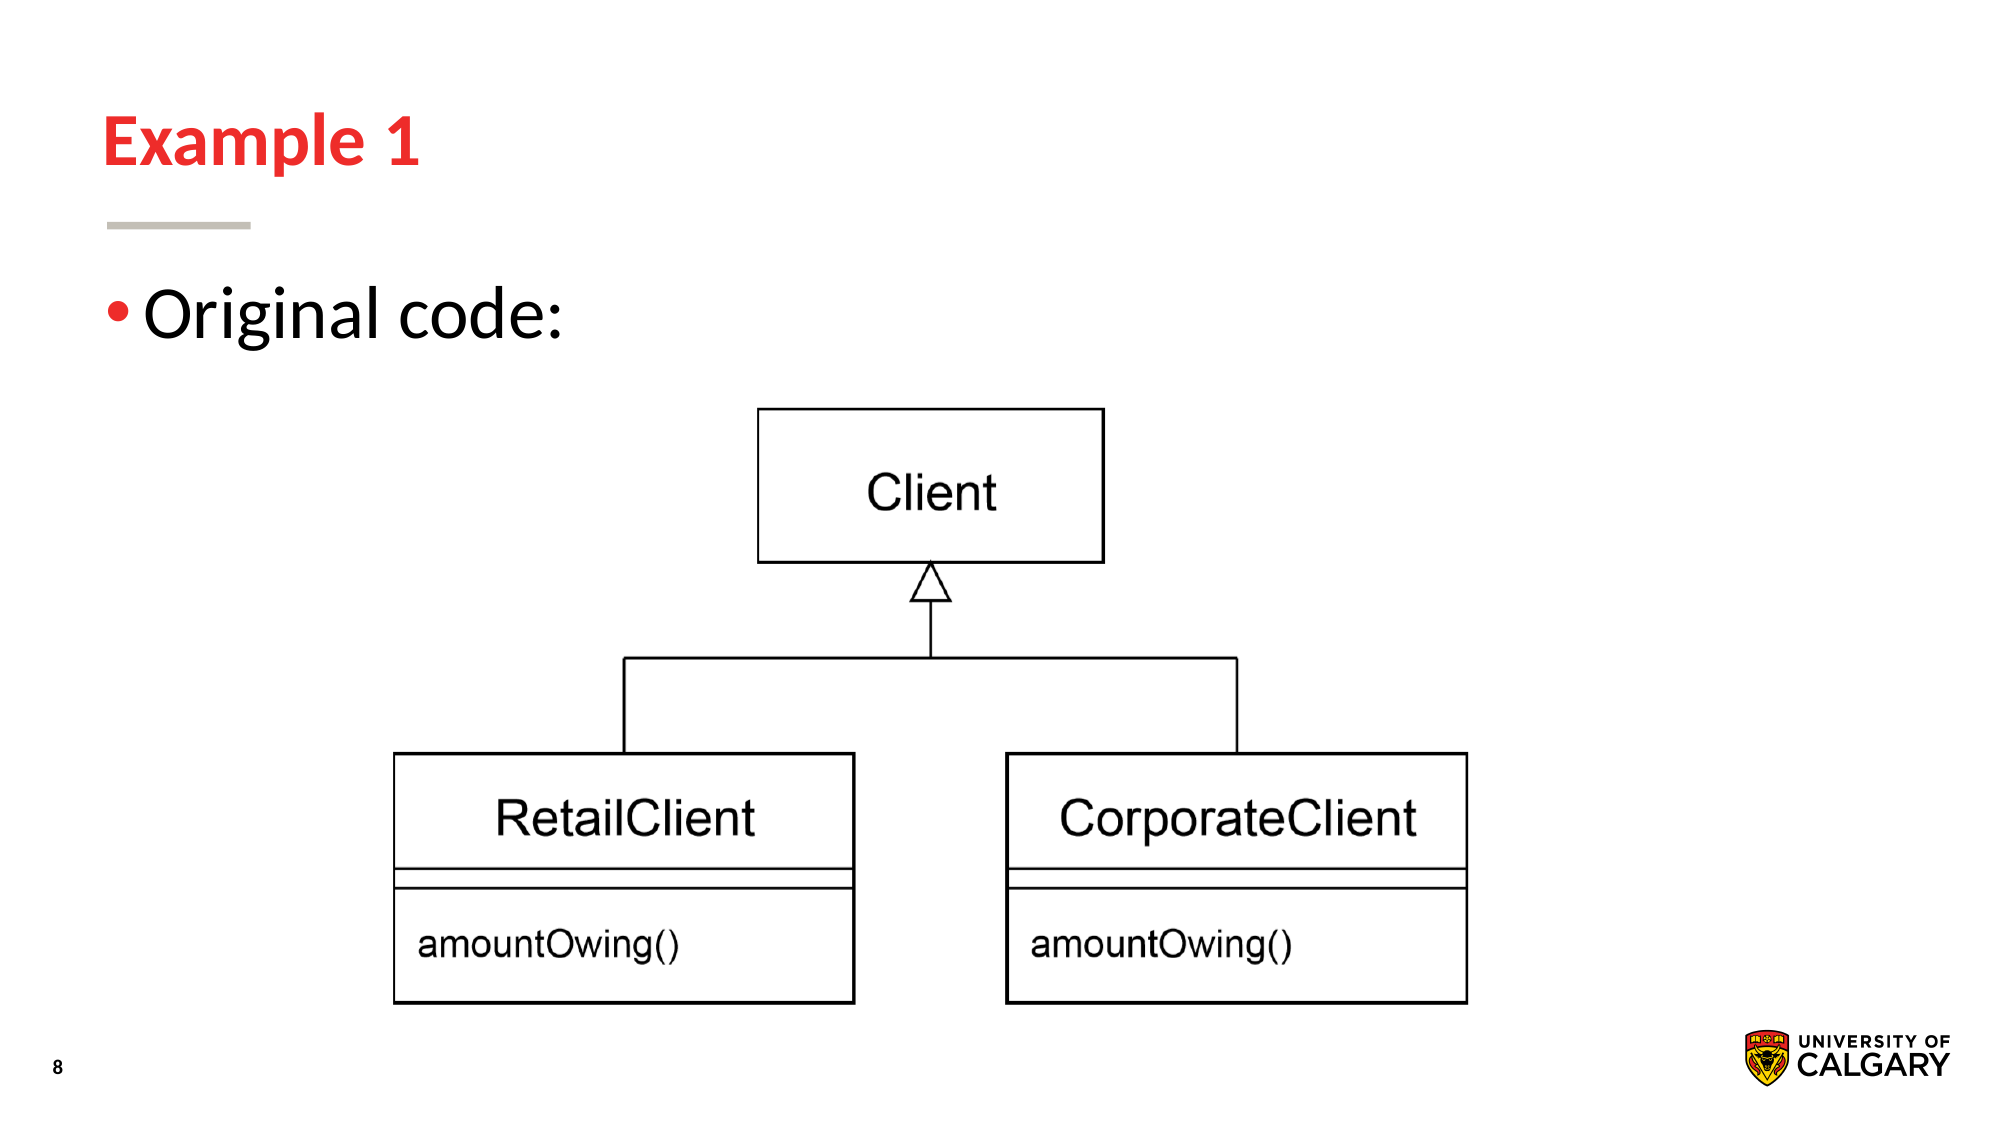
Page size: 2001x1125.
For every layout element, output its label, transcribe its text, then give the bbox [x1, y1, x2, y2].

list Original code: [91, 266, 1774, 981]
picture [1722, 1012, 1973, 1099]
title Example 1 [87, 60, 1774, 222]
picture [355, 371, 1501, 1049]
